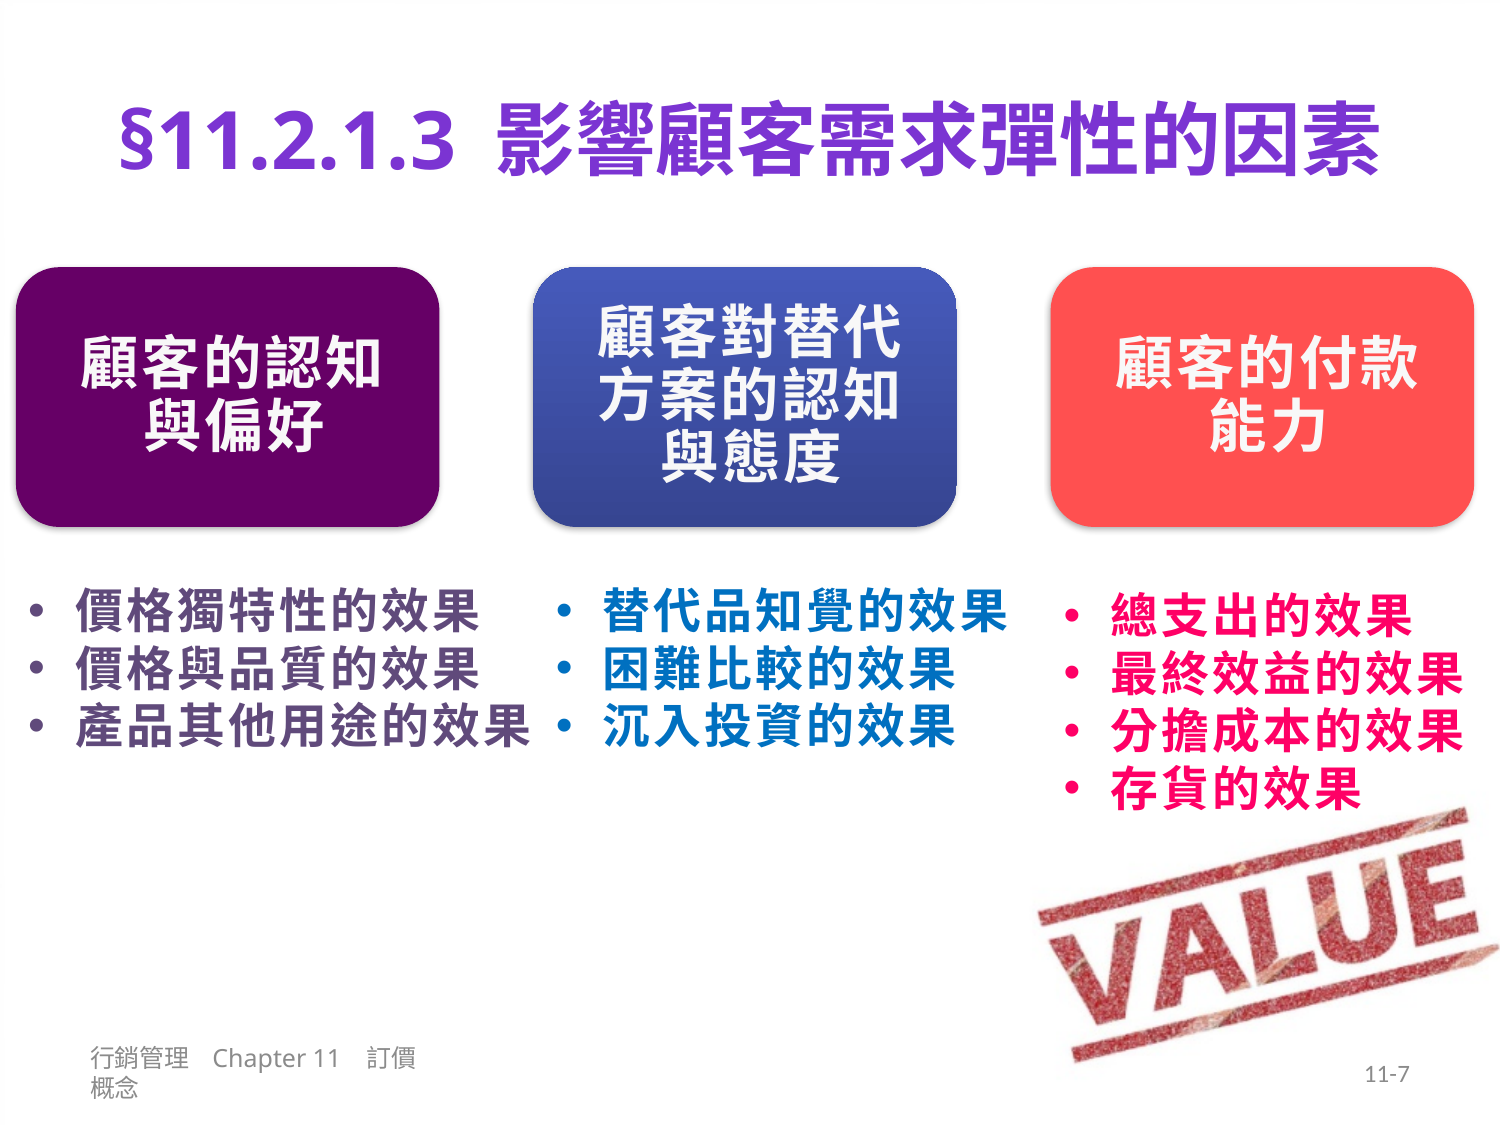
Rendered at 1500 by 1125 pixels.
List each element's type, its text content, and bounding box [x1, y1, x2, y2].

slide_number 行銷管理 Chapter 11 訂價概念 [75, 1042, 443, 1103]
text_box 價格獨特性的效果 價格與品質的效果 產品其他用途的效果 [13, 573, 541, 761]
title §11.2.1.3 影響顧客需求彈性的因素 [75, 42, 1425, 232]
text_box 替代品知覺的效果 困難比較的效果 沉入投資的效果 [541, 573, 1024, 761]
picture [0, 0, 1500, 1125]
slide_number 11-7 [1074, 1042, 1425, 1103]
text_box 總支出的效果 最終效益的效果 分擔成本的效果 存貨的效果 [1048, 578, 1481, 824]
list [15, 266, 1475, 528]
